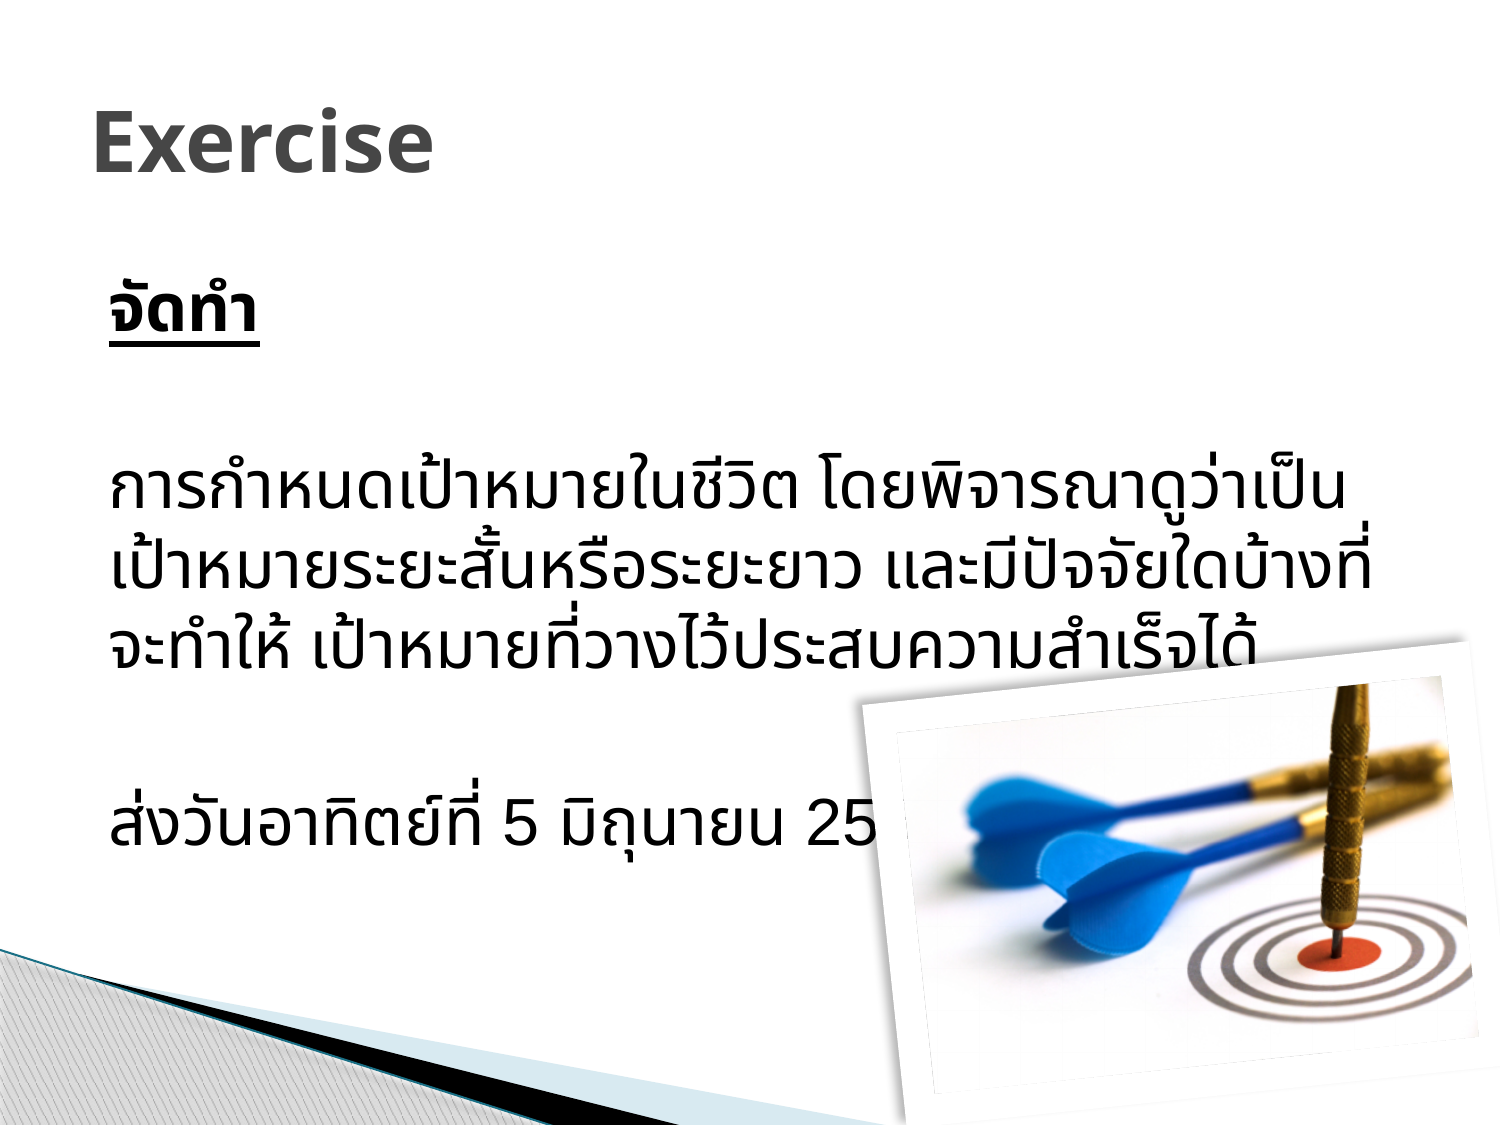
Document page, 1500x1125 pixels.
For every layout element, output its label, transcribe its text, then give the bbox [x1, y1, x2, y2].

title Exercise [75, 45, 1425, 233]
picture [897, 676, 1478, 1093]
text_box จัดทำ การกำหนดเป้าหมายในชีวิต โดยพิจารณาดูว่าเป็น เป้าหมายระยะสั้นหรือระยะยาว และมีปัจจัยใดบ้างที่จะทำให้ เป้าหมายที่วางไว้ประสบความสำเร็จได้ ส่งวันอาทิตย์ที่ 5 มิถุนายน 2554 [93, 257, 1418, 866]
